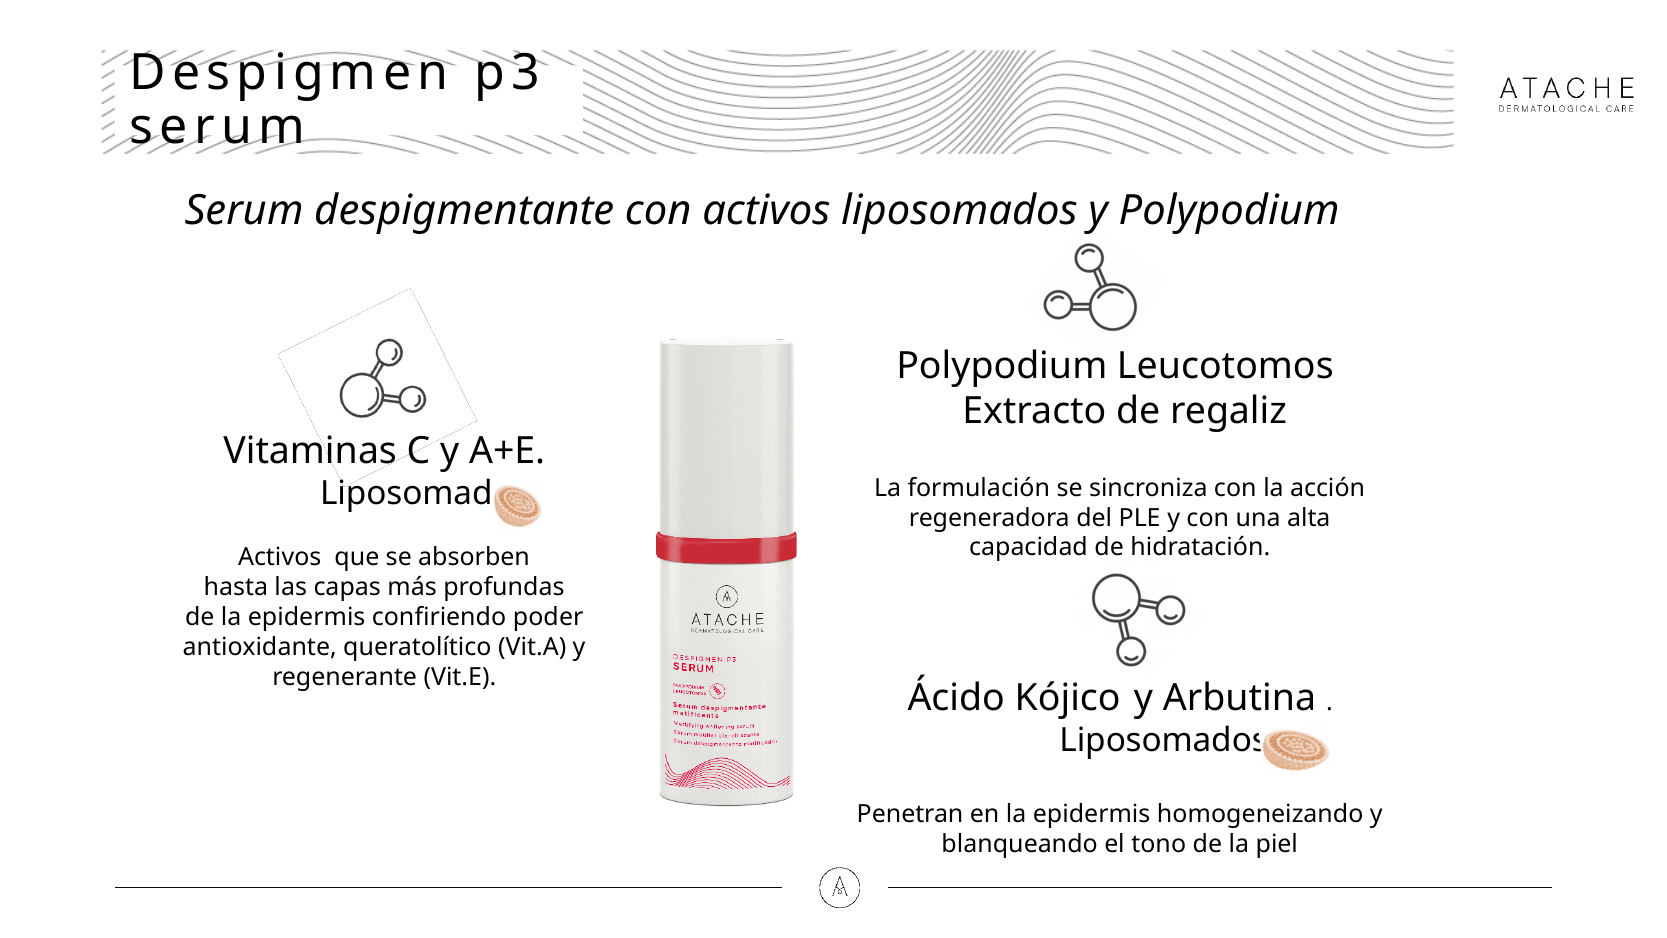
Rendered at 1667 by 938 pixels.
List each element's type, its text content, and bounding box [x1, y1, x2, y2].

picture [494, 482, 541, 530]
picture [1272, 715, 1318, 784]
text_box Ácido Kójico y Arbutina . Liposomados Penetran en la epidermis homogeneizando y blanqueando el tono de la piel [833, 665, 1407, 865]
title Despigmen p3 serum [114, 65, 583, 136]
picture [815, 863, 864, 912]
picture [72, 18, 1667, 177]
text_box Vitaminas C y A+E. Liposomadas. Activos que se absorben hasta las capas más profundas de la epidermis confiriendo poder antioxidante, queratolítico (Vit.A) y regenerante (Vit.E). [160, 418, 609, 743]
text_box Polypodium Leucotomos Extracto de regaliz La formulación se sincroniza con la acción regeneradora del PLE y con una alta capacidad de hidratación. [833, 333, 1407, 569]
picture [645, 318, 805, 824]
picture [1058, 561, 1216, 691]
picture [278, 288, 475, 462]
picture [1021, 238, 1173, 351]
text_box Serum despigmentante con activos liposomados y Polypodium [124, 135, 1401, 280]
